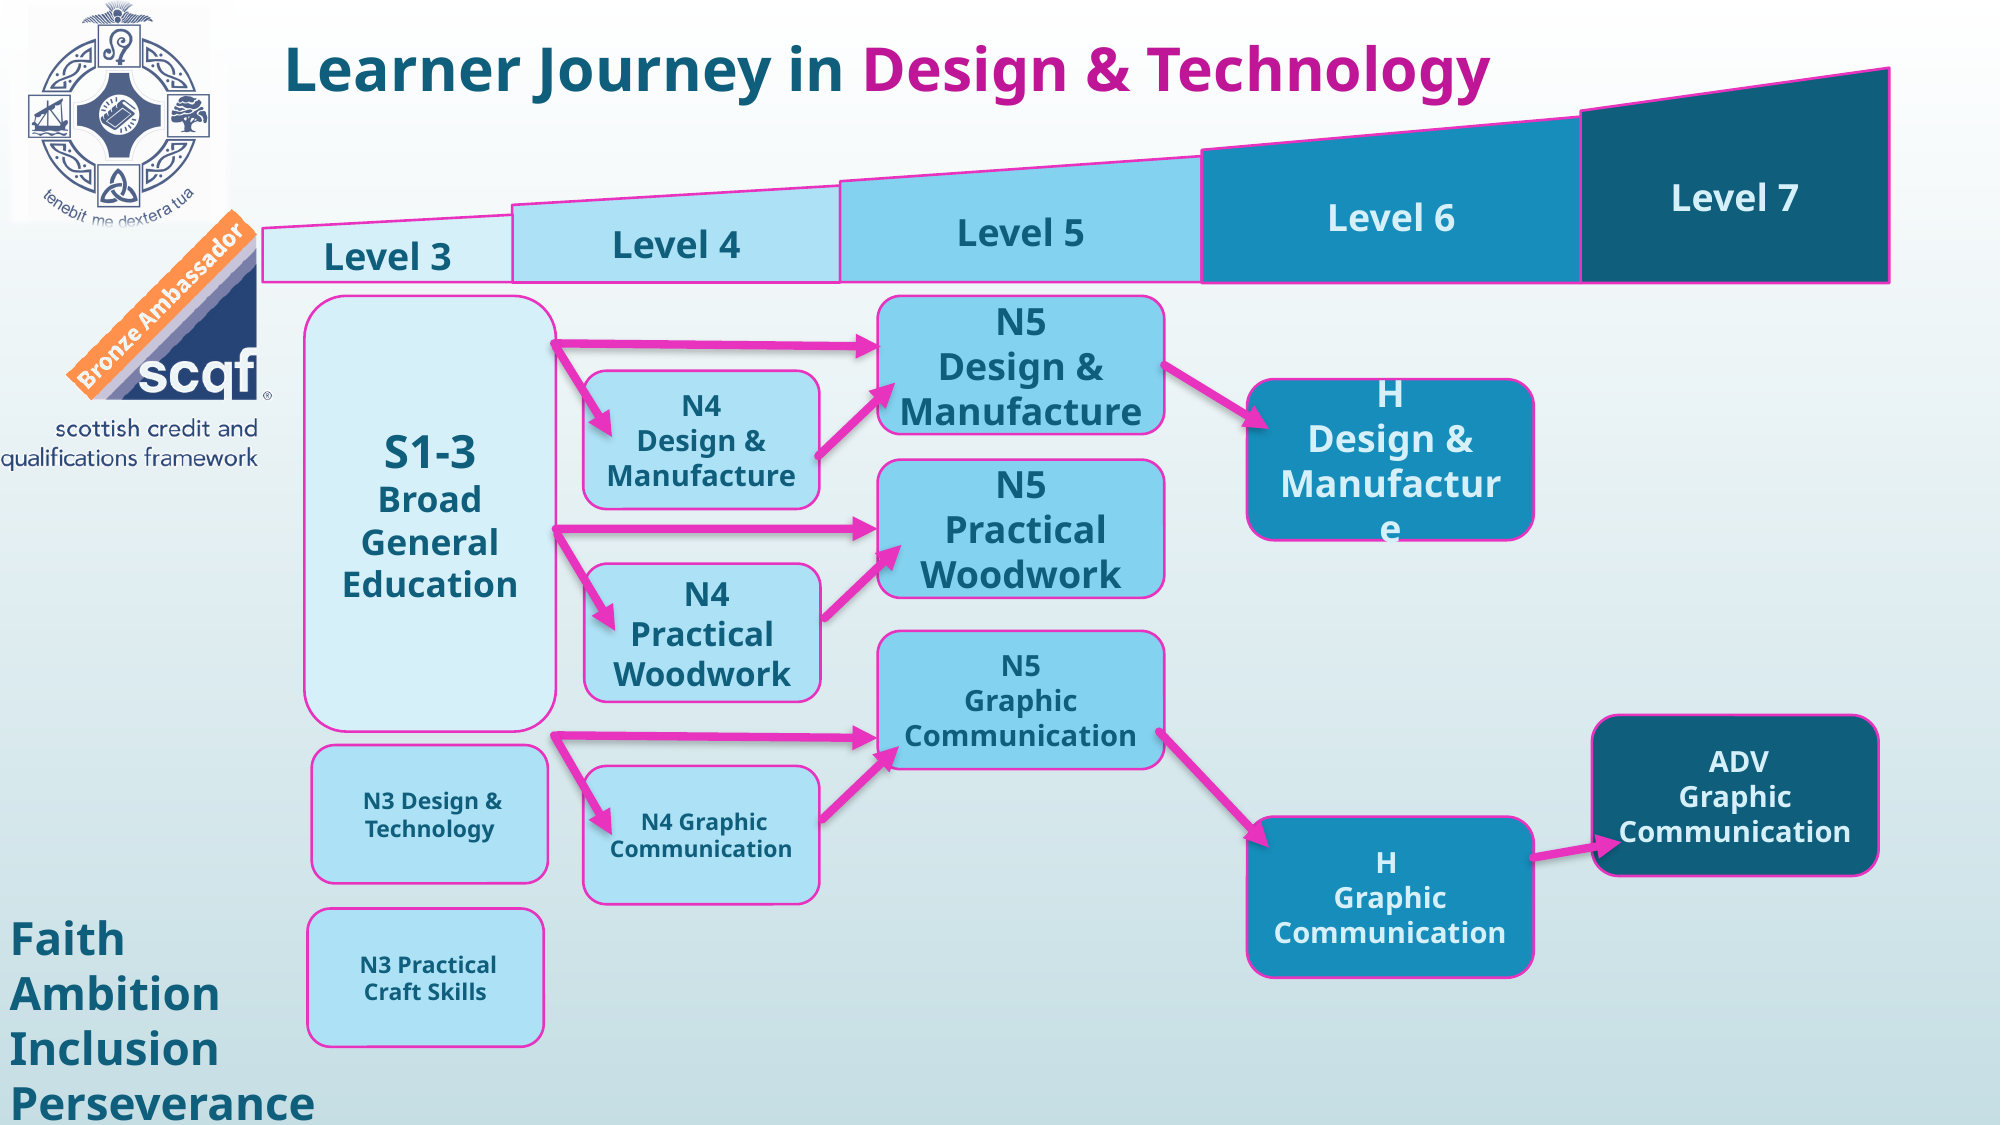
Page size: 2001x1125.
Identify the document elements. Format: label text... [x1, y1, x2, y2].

text_box H Design & Manufacture [1245, 377, 1536, 542]
text_box N4 Graphic Communication [581, 764, 821, 906]
text_box ADV Graphic Communication [1590, 713, 1880, 878]
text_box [1158, 731, 1270, 848]
text_box N5 Practical Woodwork [876, 458, 1166, 600]
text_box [555, 346, 613, 438]
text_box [824, 544, 902, 619]
text_box Level 4 [510, 184, 839, 284]
text_box N5 Design & Manufacture [876, 294, 1166, 436]
text_box N5 Graphic Communication [876, 629, 1166, 771]
text_box Level 7 [1579, 66, 1891, 285]
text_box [821, 745, 900, 820]
text_box Level 6 [1200, 115, 1580, 285]
text_box H Graphic Communication [1245, 815, 1536, 980]
text_box N4 Practical Woodwork [582, 562, 822, 704]
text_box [557, 533, 616, 632]
text_box S1-3 Broad General Education [303, 294, 558, 733]
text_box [818, 382, 896, 457]
title Learner Journey in Design & Technology [268, 23, 1731, 157]
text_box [553, 735, 613, 836]
text_box N3 Design & Technology [310, 743, 550, 885]
text_box Faith Ambition Inclusion Perseverance [0, 902, 452, 1125]
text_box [1164, 364, 1270, 430]
text_box Level 3 [283, 213, 514, 284]
text_box Level 5 [838, 154, 1200, 284]
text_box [553, 343, 882, 347]
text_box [613, 735, 878, 739]
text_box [1532, 841, 1622, 858]
text_box N3 Practical Craft Skills [306, 907, 546, 1049]
text_box N4 Design & Manufacture [581, 369, 821, 511]
picture [0, 0, 279, 480]
